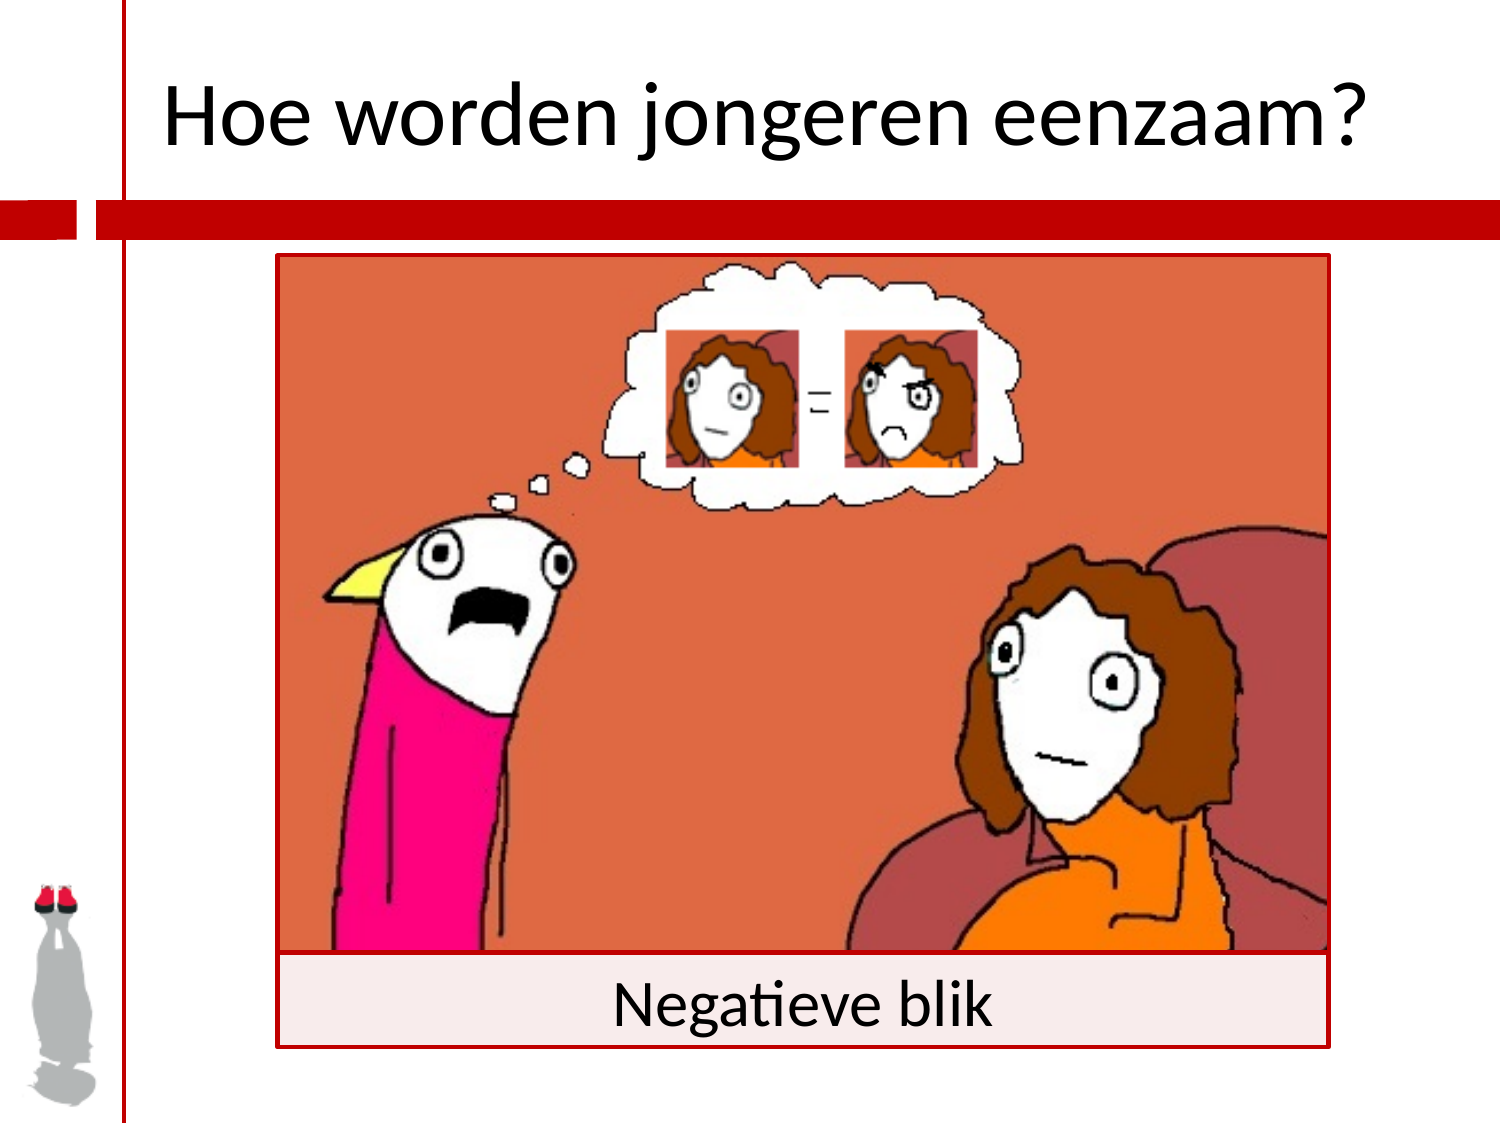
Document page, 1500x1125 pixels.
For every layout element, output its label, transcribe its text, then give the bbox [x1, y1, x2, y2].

picture [5, 878, 113, 1118]
text_box Negatieve blik [277, 959, 1329, 1047]
text_box Hoe worden jongeren eenzaam? [147, 46, 1424, 172]
picture [277, 255, 1329, 953]
